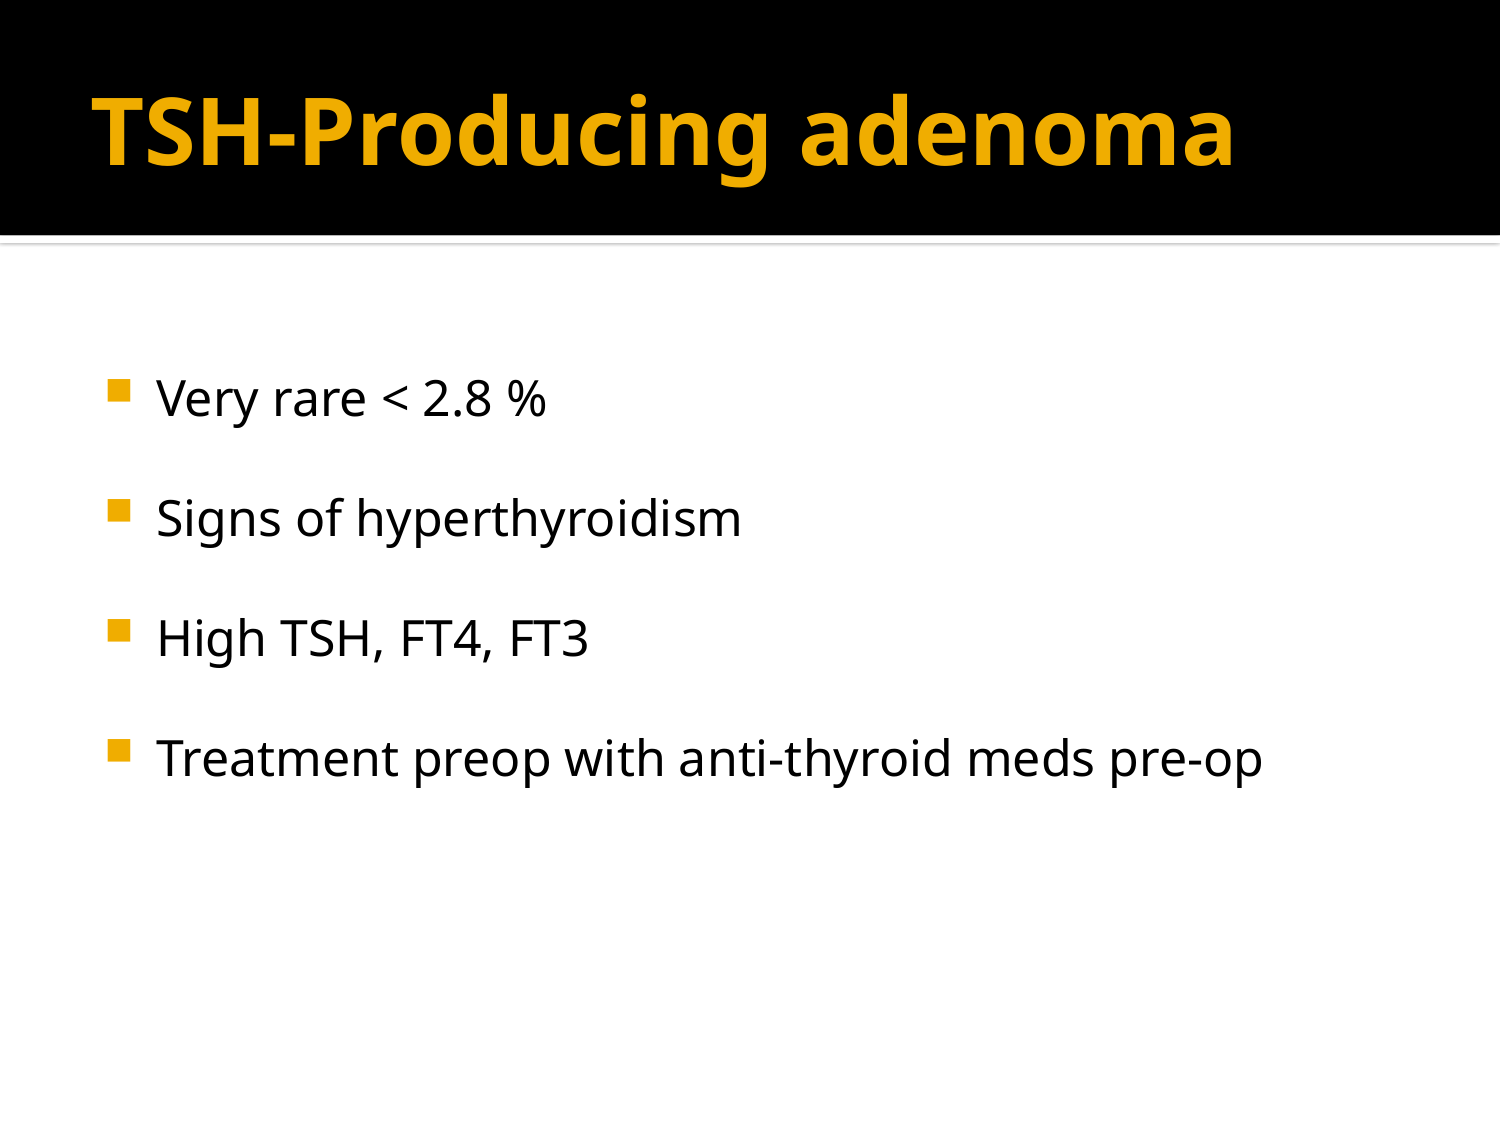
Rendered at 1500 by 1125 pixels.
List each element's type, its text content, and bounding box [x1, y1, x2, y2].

title TSH-Producing adenoma [75, 25, 1425, 231]
list Very rare < 2.8 % Signs of hyperthyroidism High TSH, FT4, FT3 Treatment preop with anti-thyroid meds pre-op [75, 291, 1425, 1050]
